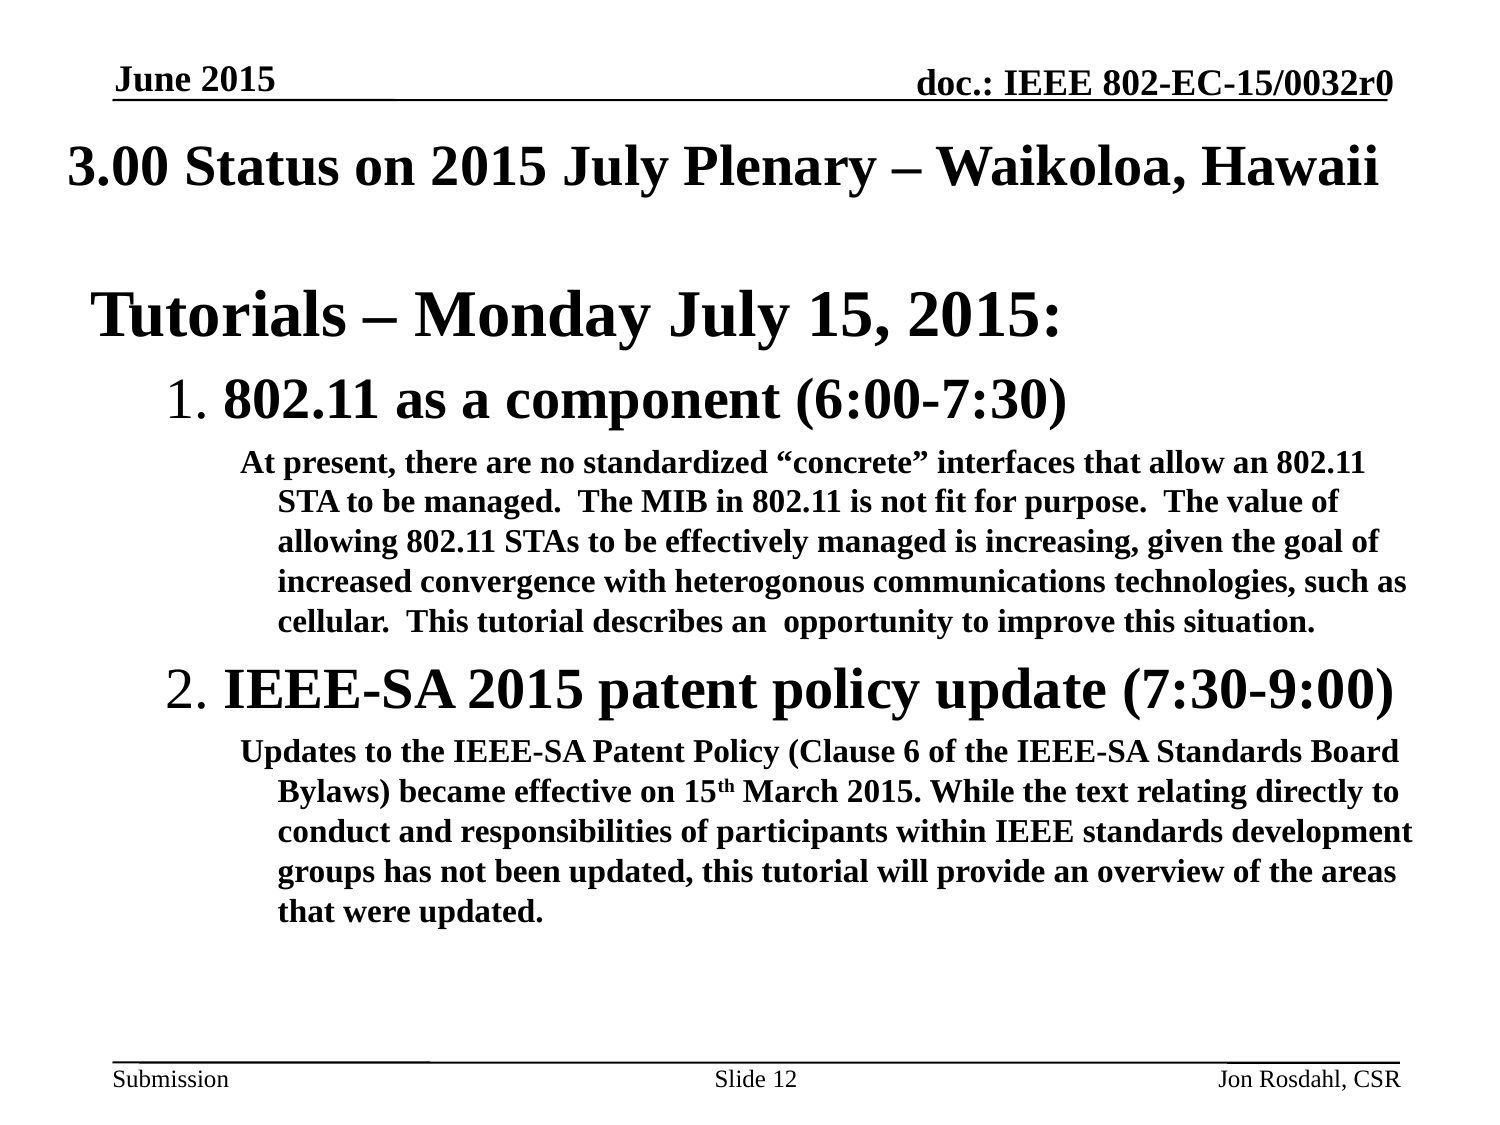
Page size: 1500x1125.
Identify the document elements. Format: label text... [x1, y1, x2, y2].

title 3.00 Status on 2015 July Plenary – Waikoloa, Hawaii [37, 112, 1426, 213]
footer Jon Rosdahl, CSR [878, 1061, 1402, 1093]
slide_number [114, 54, 423, 100]
slide_number Slide 12 [712, 1061, 800, 1123]
list Tutorials – Monday July 15, 2015: 1. 802.11 as a component (6:00-7:30) At present, there are no standardized “concrete” interfaces that allow an 802.11 STA to be managed. The MIB in 802.11 is not fit for purpose. The value of allowing 802.11 STAs to be effectively managed is increasing, given the goal of increased convergence with heterogonous communications technologies, such as cellular. This tutorial describes an opportunity to improve this situation. 2. IEEE-SA 2015 patent policy update (7:30-9:00) Updates to the IEEE-SA Patent Policy (Clause 6 of the IEEE-SA Standards Board Bylaws) became effective on 15th March 2015. While the text relating directly to conduct and responsibilities of participants within IEEE standards development groups has not been updated, this tutorial will provide an overview of the areas that were updated. [74, 262, 1438, 1051]
